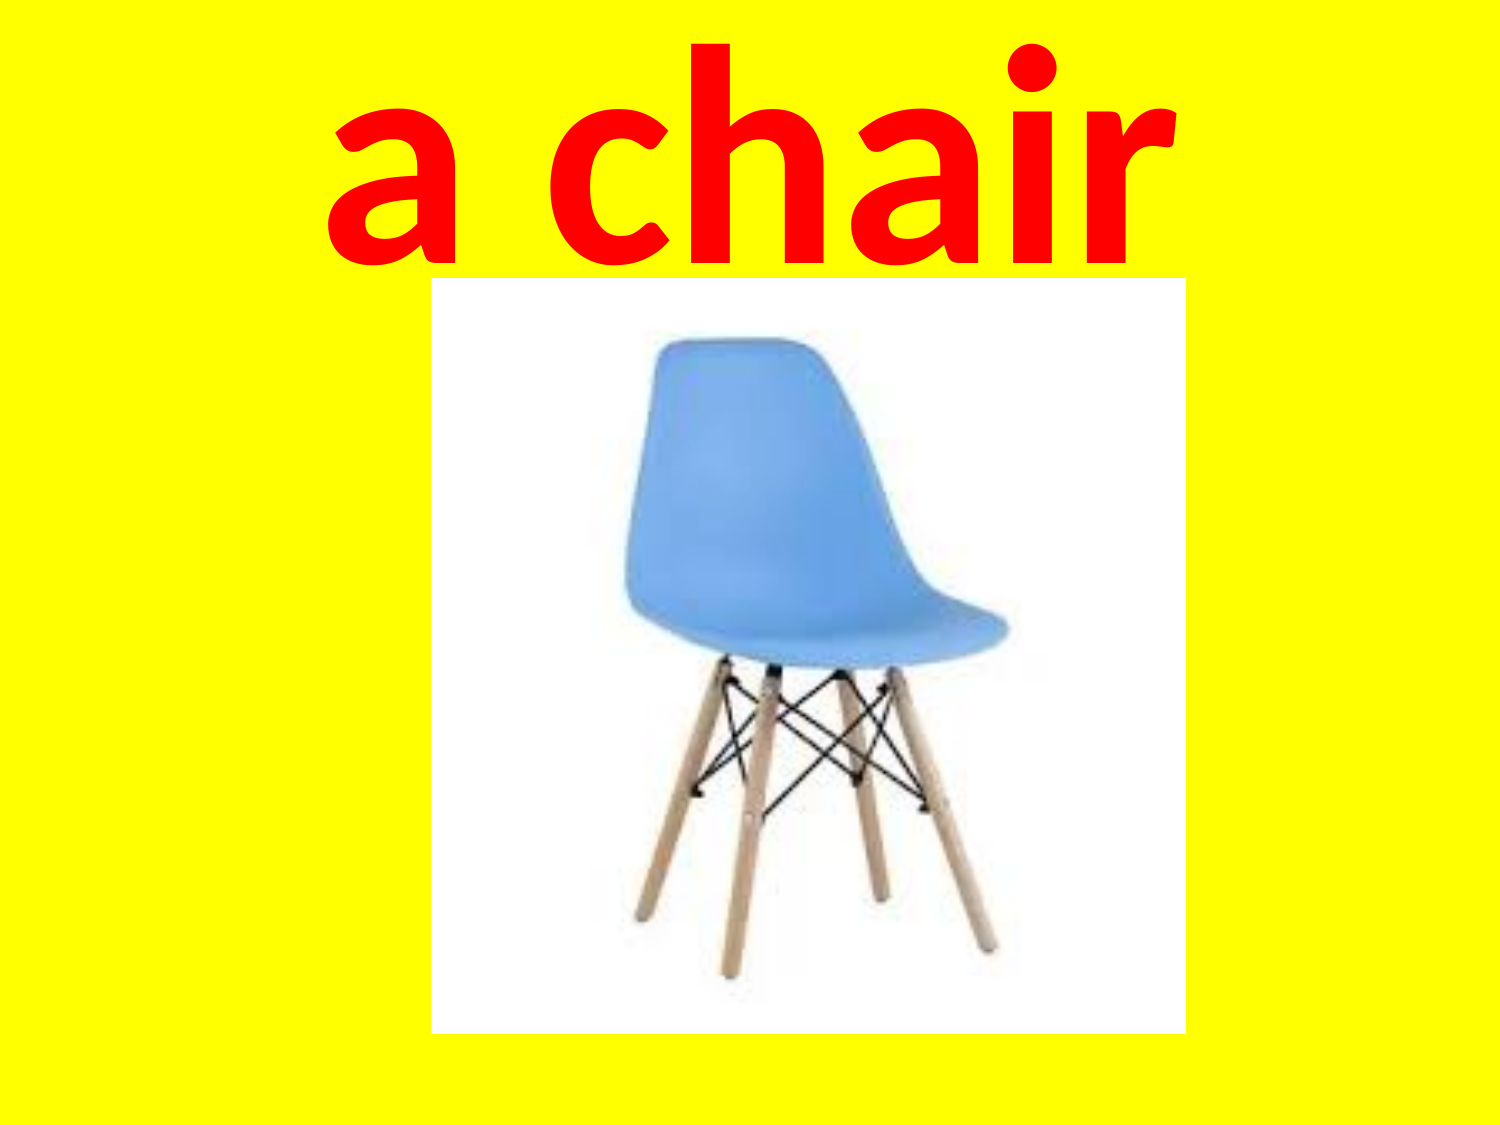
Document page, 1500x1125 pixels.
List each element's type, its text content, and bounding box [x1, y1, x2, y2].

picture [430, 278, 1186, 1034]
title a chair [75, 45, 1425, 233]
